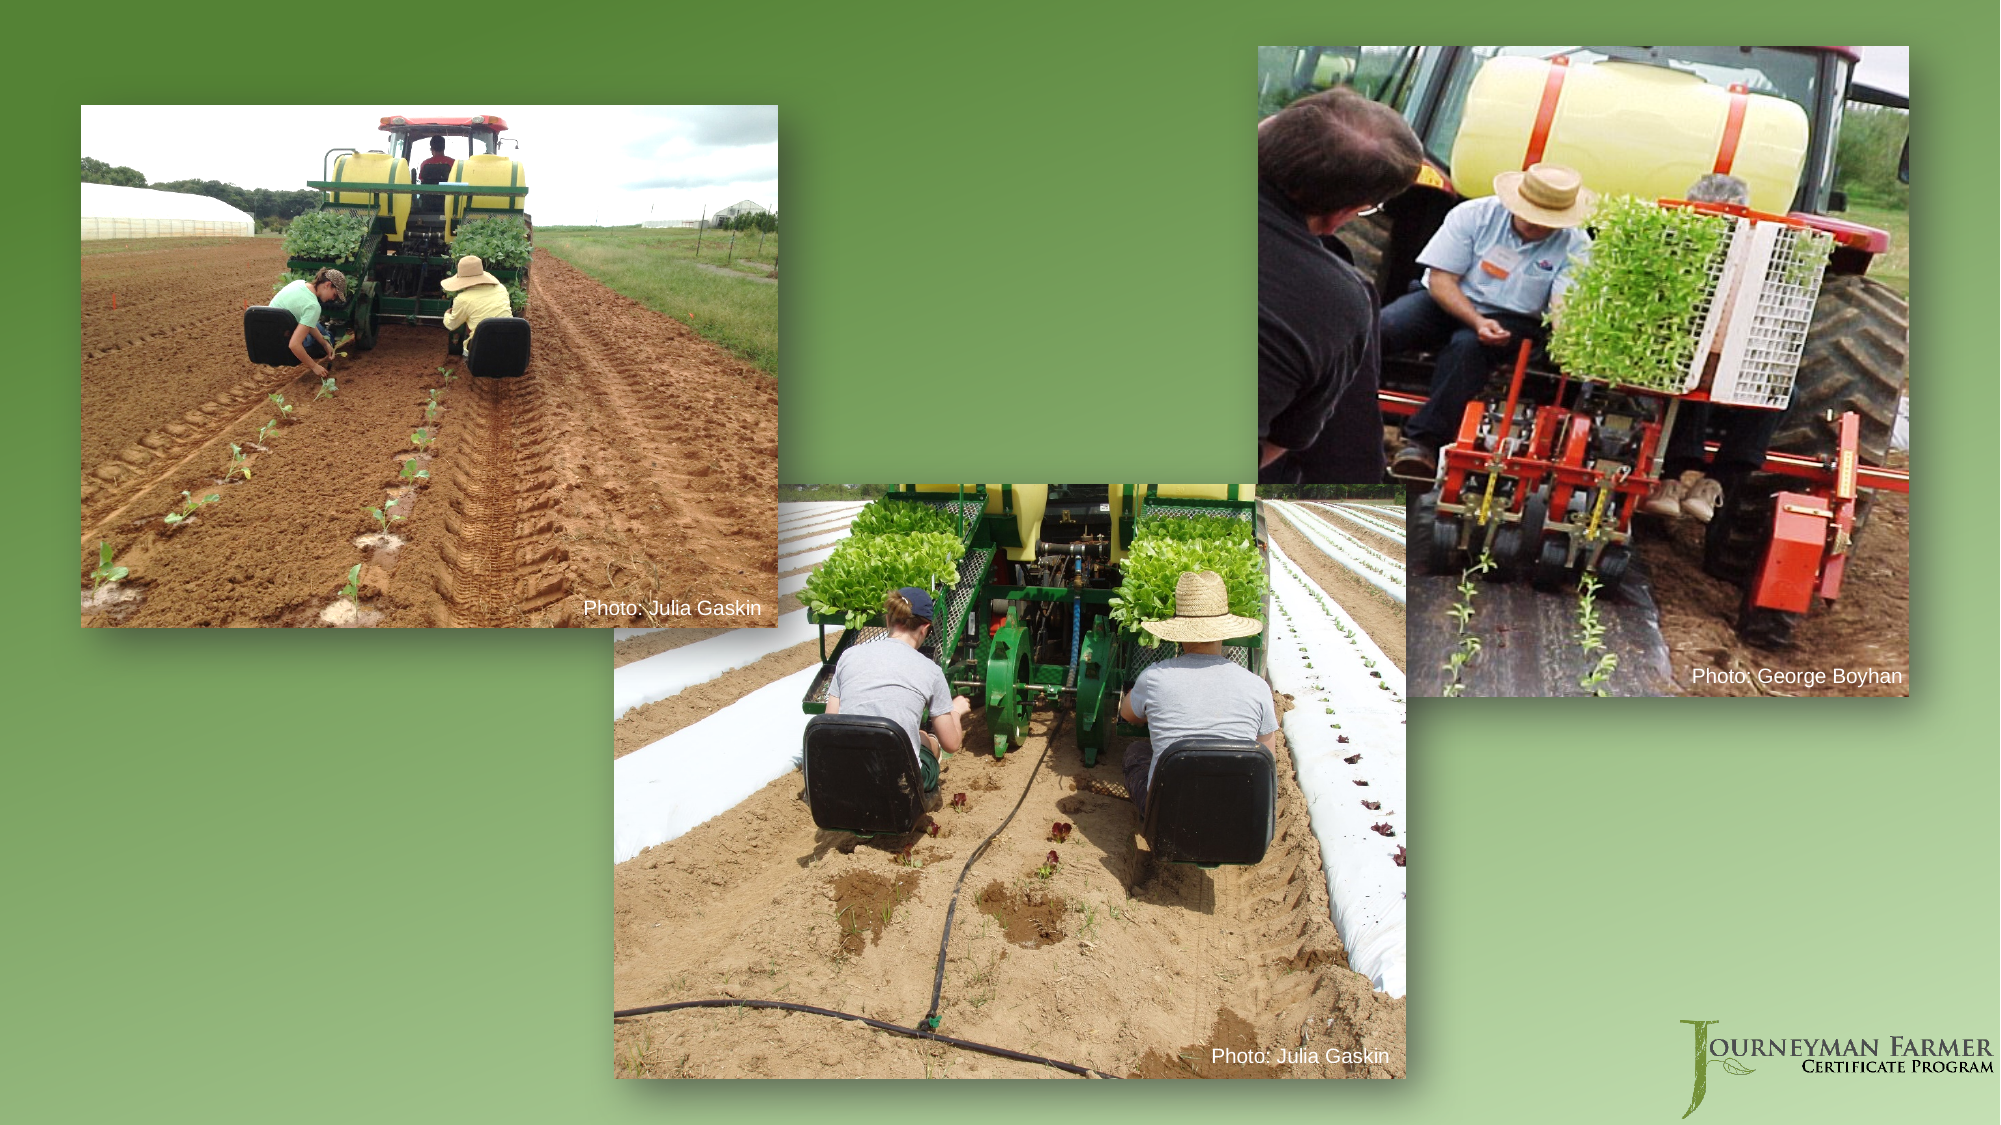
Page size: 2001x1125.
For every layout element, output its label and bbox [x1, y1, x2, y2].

picture [81, 46, 1909, 1079]
text_box [1909, 655, 1918, 696]
picture [1680, 1020, 1994, 1119]
